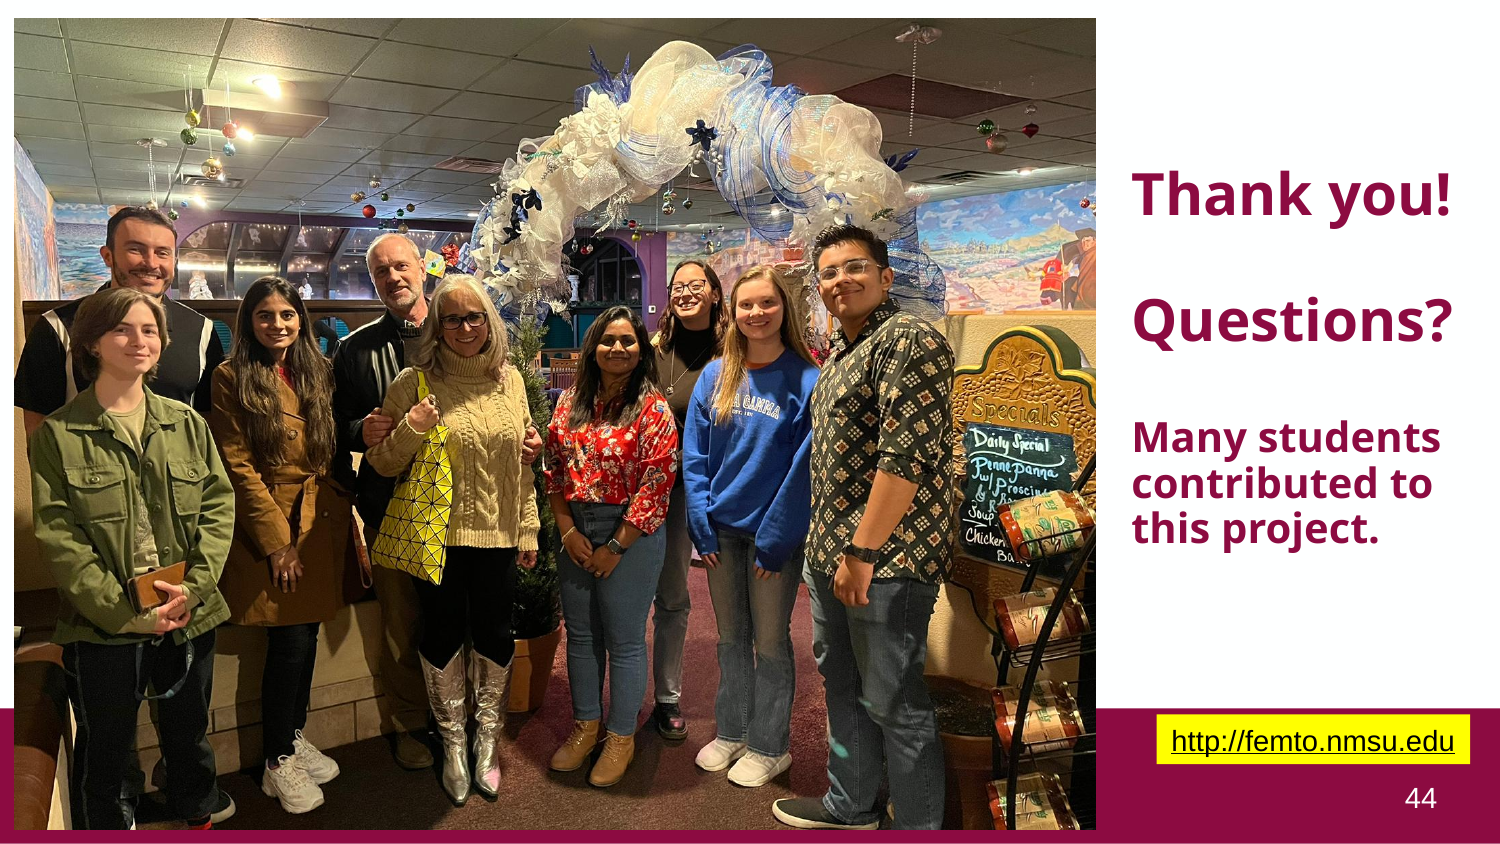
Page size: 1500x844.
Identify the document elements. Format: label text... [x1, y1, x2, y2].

text_box http://femto.nmsu.edu [1156, 714, 1471, 765]
title Thank you! Questions? Many students contributed to this project. [1120, 18, 1480, 700]
picture [14, 18, 1097, 830]
slide_number 44 [1389, 764, 1480, 830]
